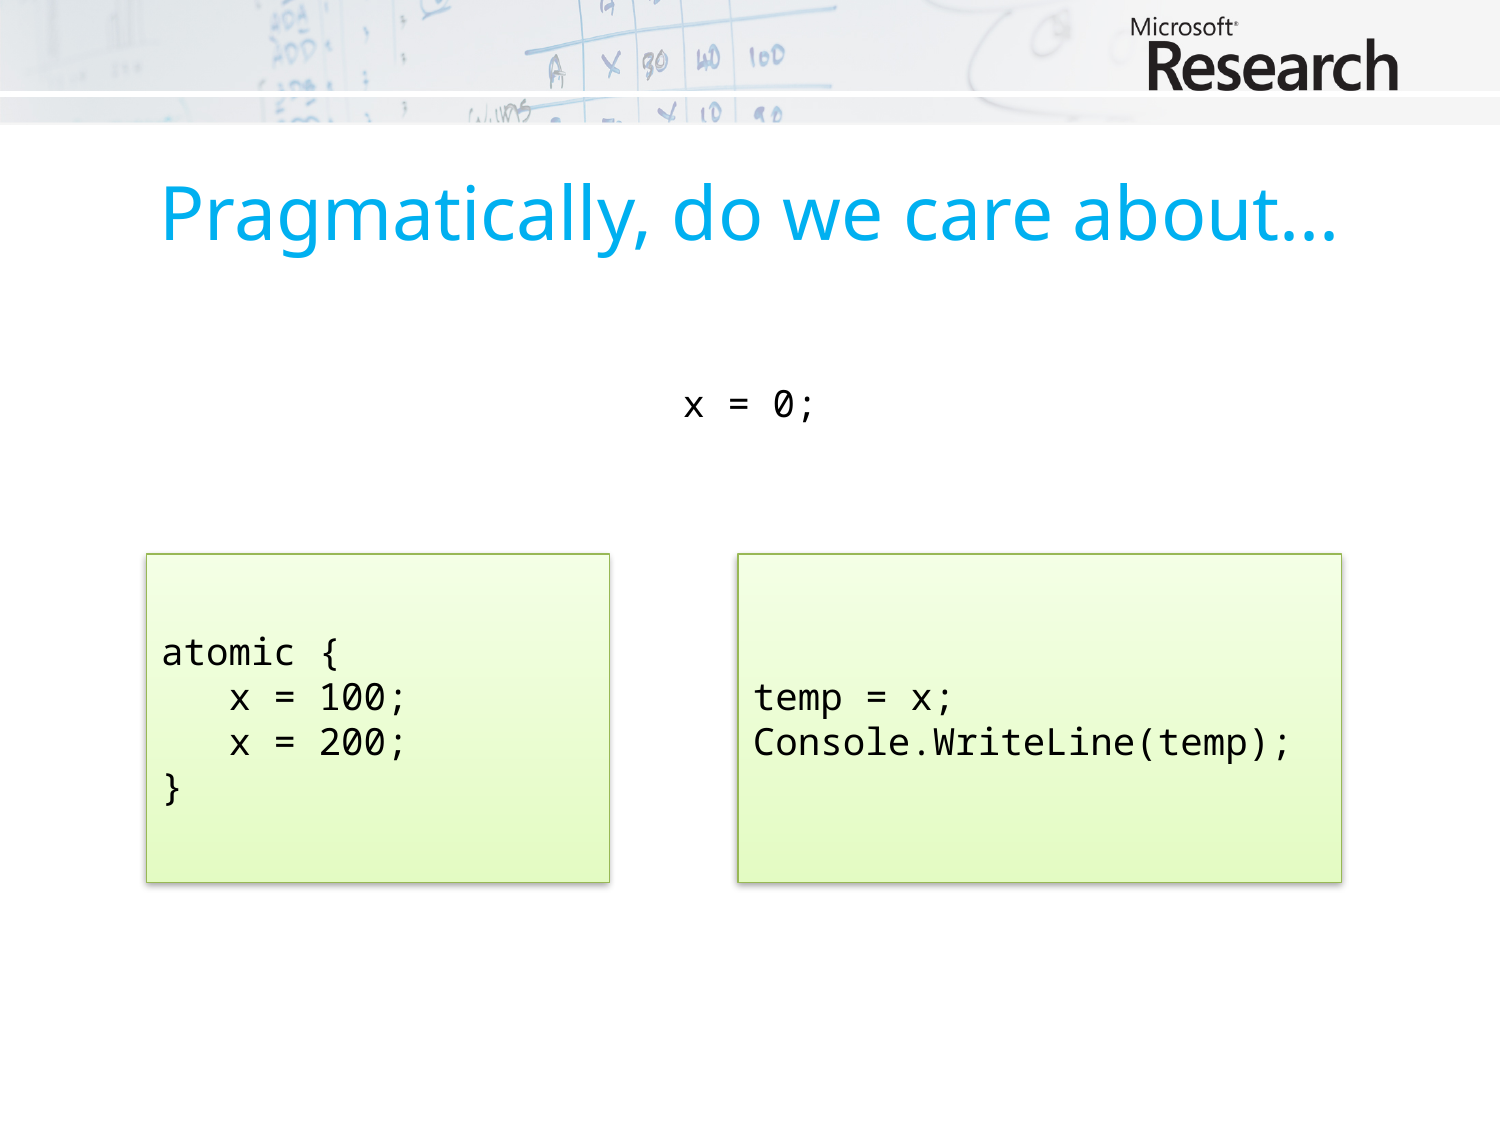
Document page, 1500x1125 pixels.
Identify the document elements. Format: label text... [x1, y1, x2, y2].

title Pragmatically, do we care about... [74, 116, 1426, 305]
picture [0, 0, 1500, 251]
text_box x = 0; [0, 341, 1500, 463]
text_box atomic { x = 100; x = 200; } [146, 553, 610, 883]
text_box temp = x; Console.WriteLine(temp); [737, 553, 1342, 883]
